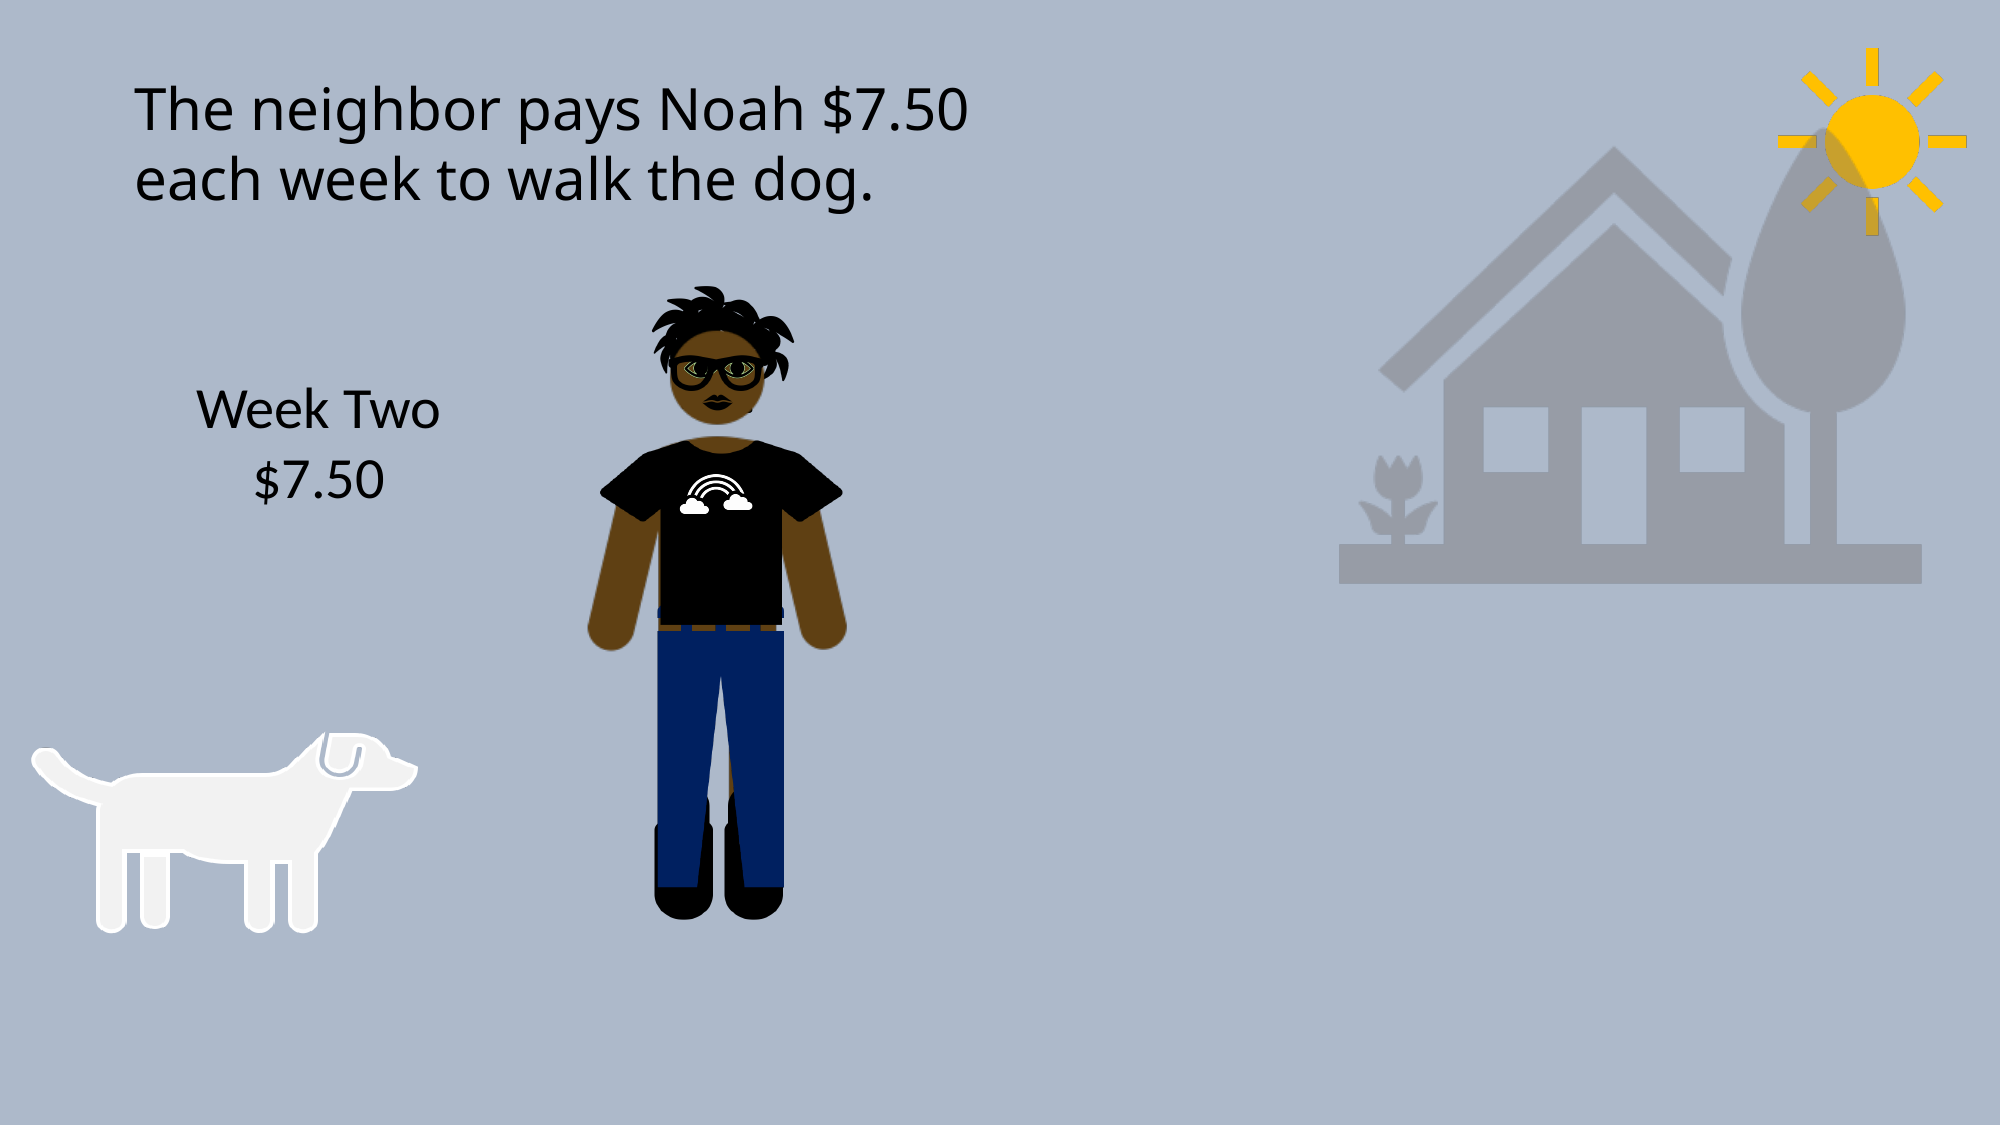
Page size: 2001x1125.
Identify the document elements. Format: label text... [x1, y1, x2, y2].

picture [1320, 39, 1975, 682]
picture [435, 276, 1000, 943]
text_box The neighbor pays Noah $7.50 each week to walk the dog. [119, 64, 1120, 290]
picture [16, 658, 434, 1007]
text_box Week Two $7.50 [0, 363, 435, 518]
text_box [588, 418, 854, 648]
